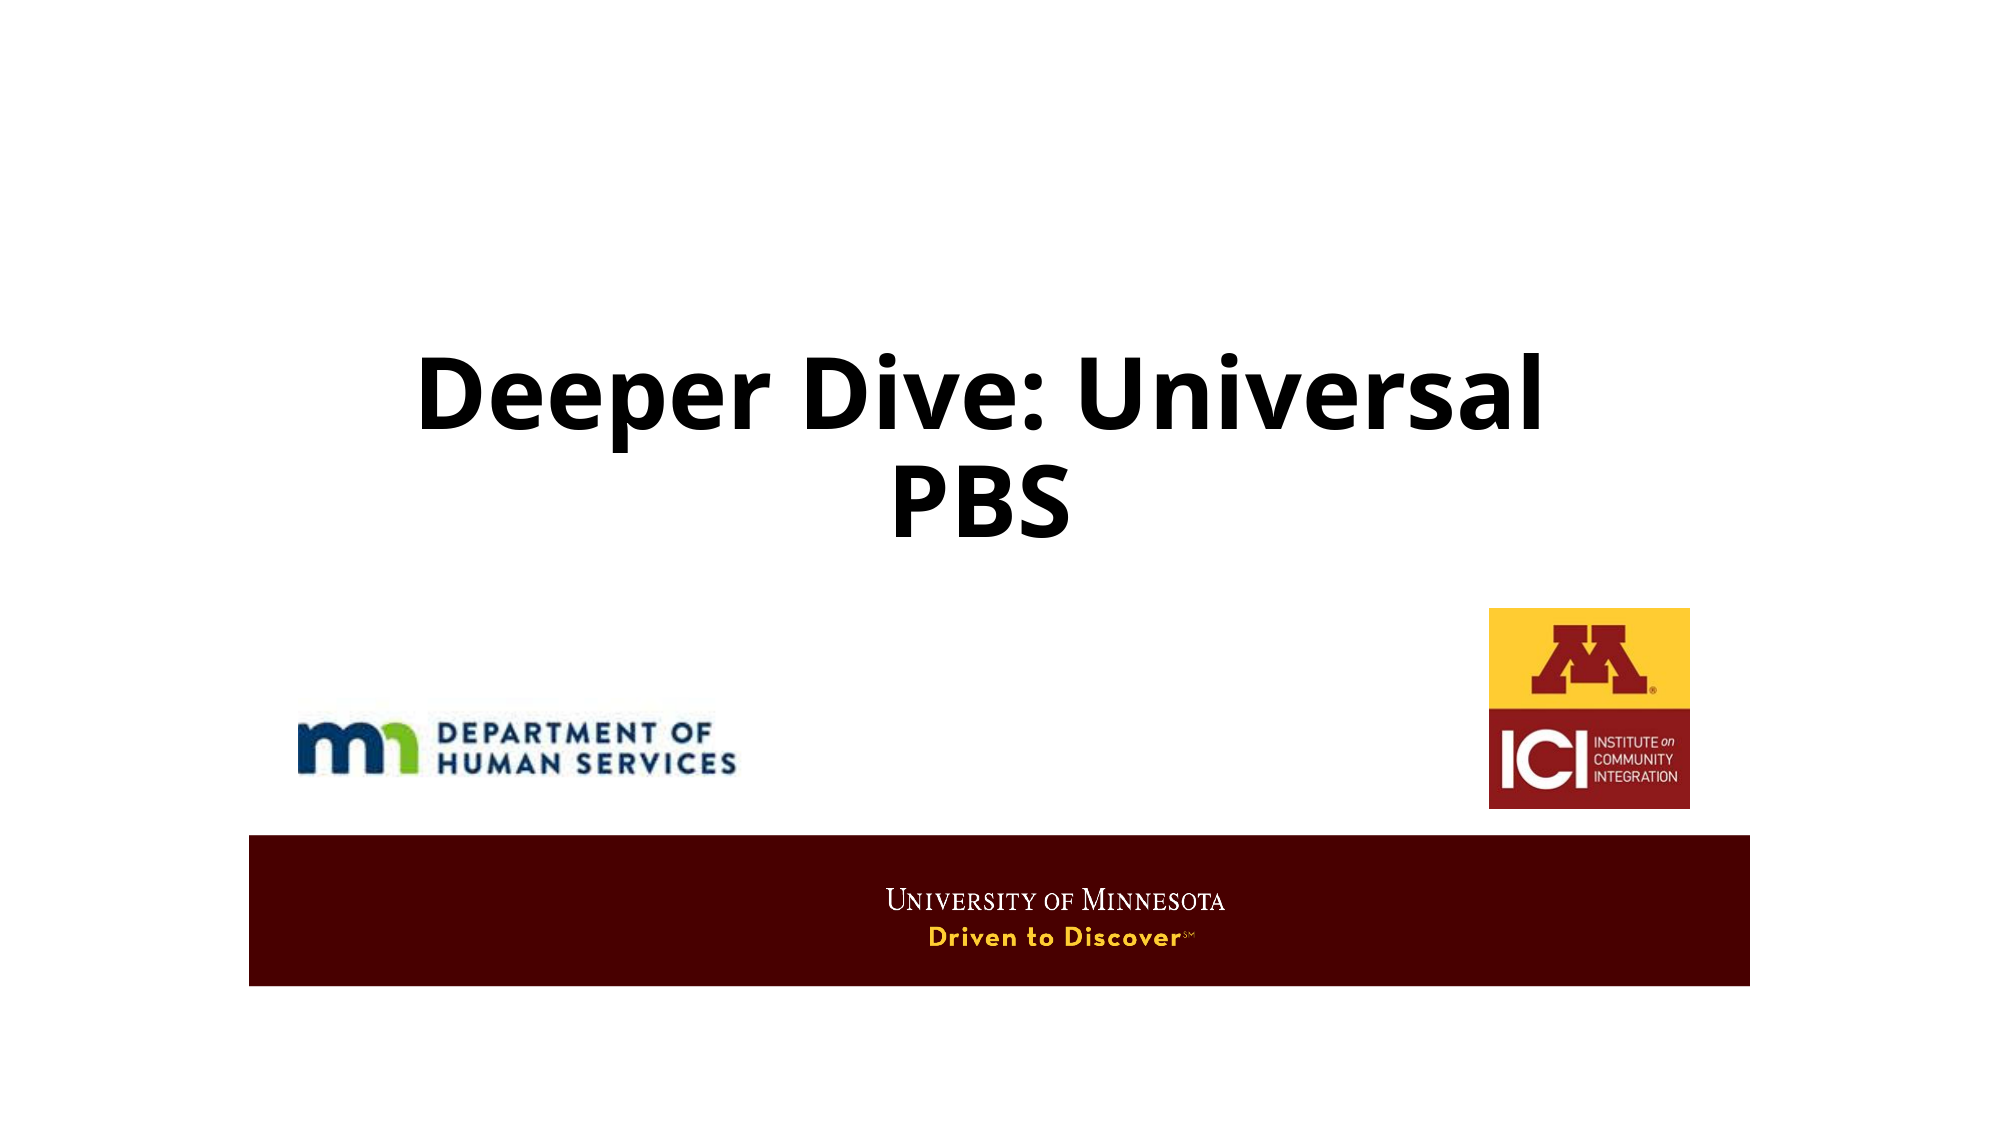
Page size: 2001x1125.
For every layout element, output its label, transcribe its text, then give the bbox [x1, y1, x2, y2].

title Deeper Dive: Universal PBS [298, 302, 1663, 568]
picture [249, 835, 1750, 988]
picture [298, 672, 761, 825]
picture [1489, 608, 1690, 809]
